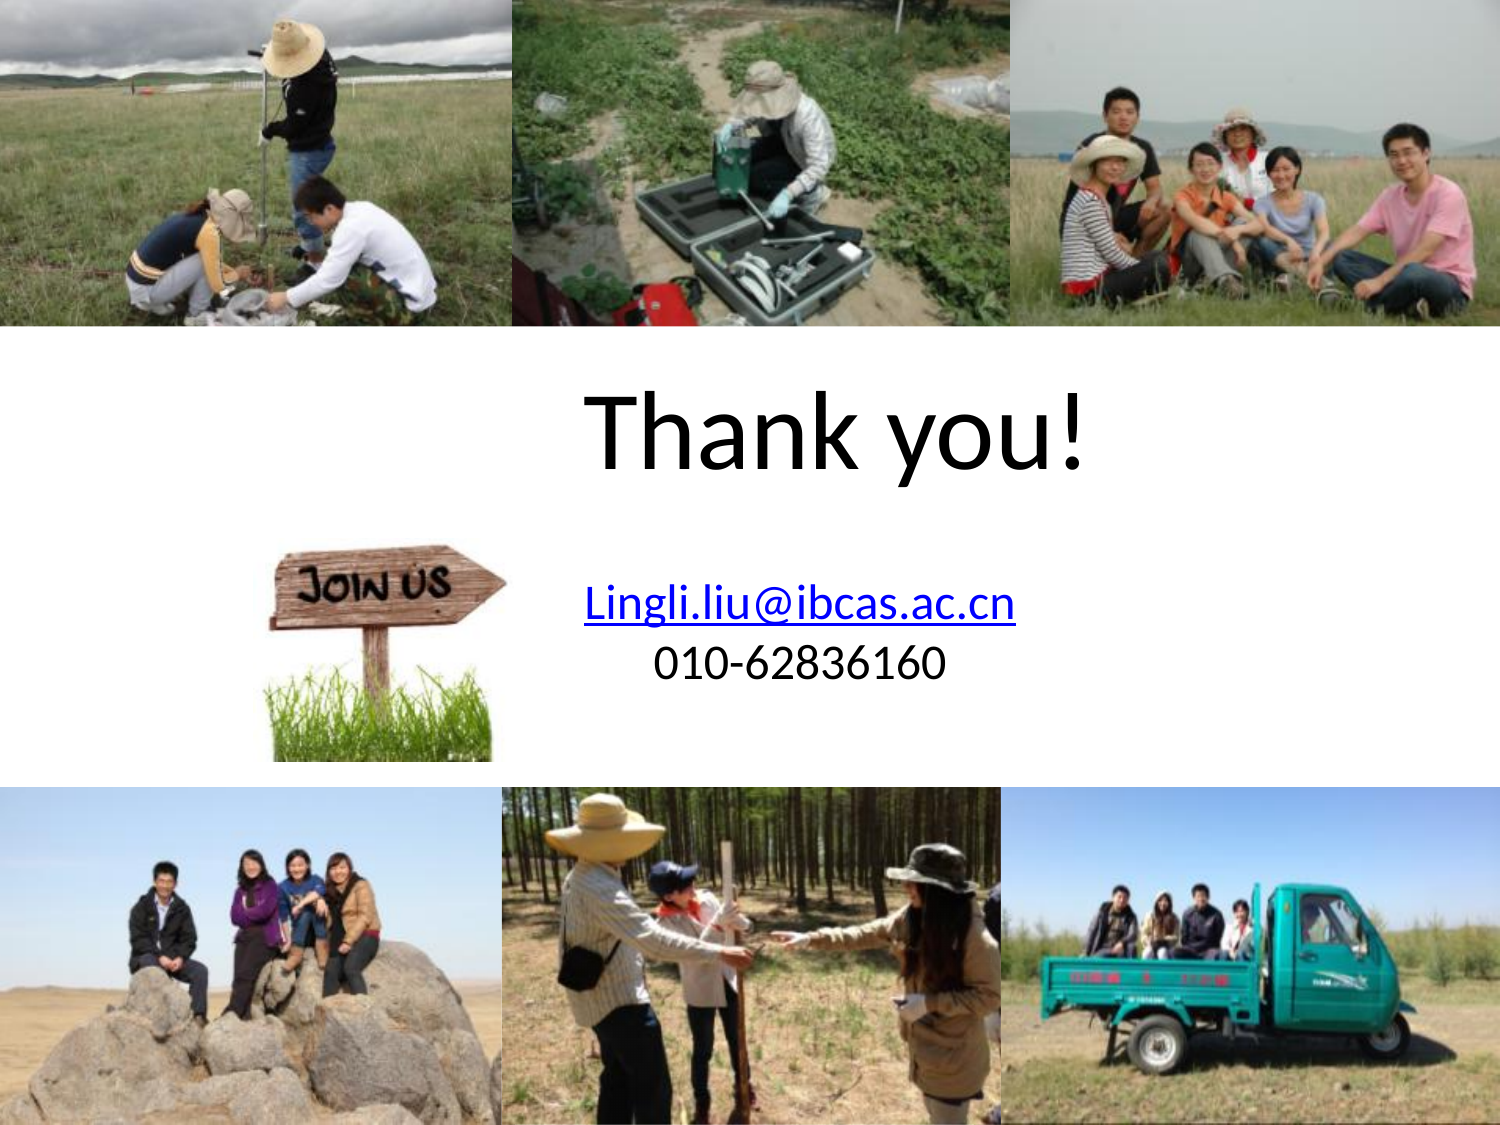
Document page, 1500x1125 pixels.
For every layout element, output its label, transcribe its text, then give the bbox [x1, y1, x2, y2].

text_box Thank you! [568, 349, 1107, 500]
picture [0, 0, 1500, 334]
text_box Lingli.liu@ibcas.ac.cn 010-62836160 [569, 562, 1031, 698]
text_box [0, 335, 1500, 780]
picture [0, 538, 1500, 1125]
